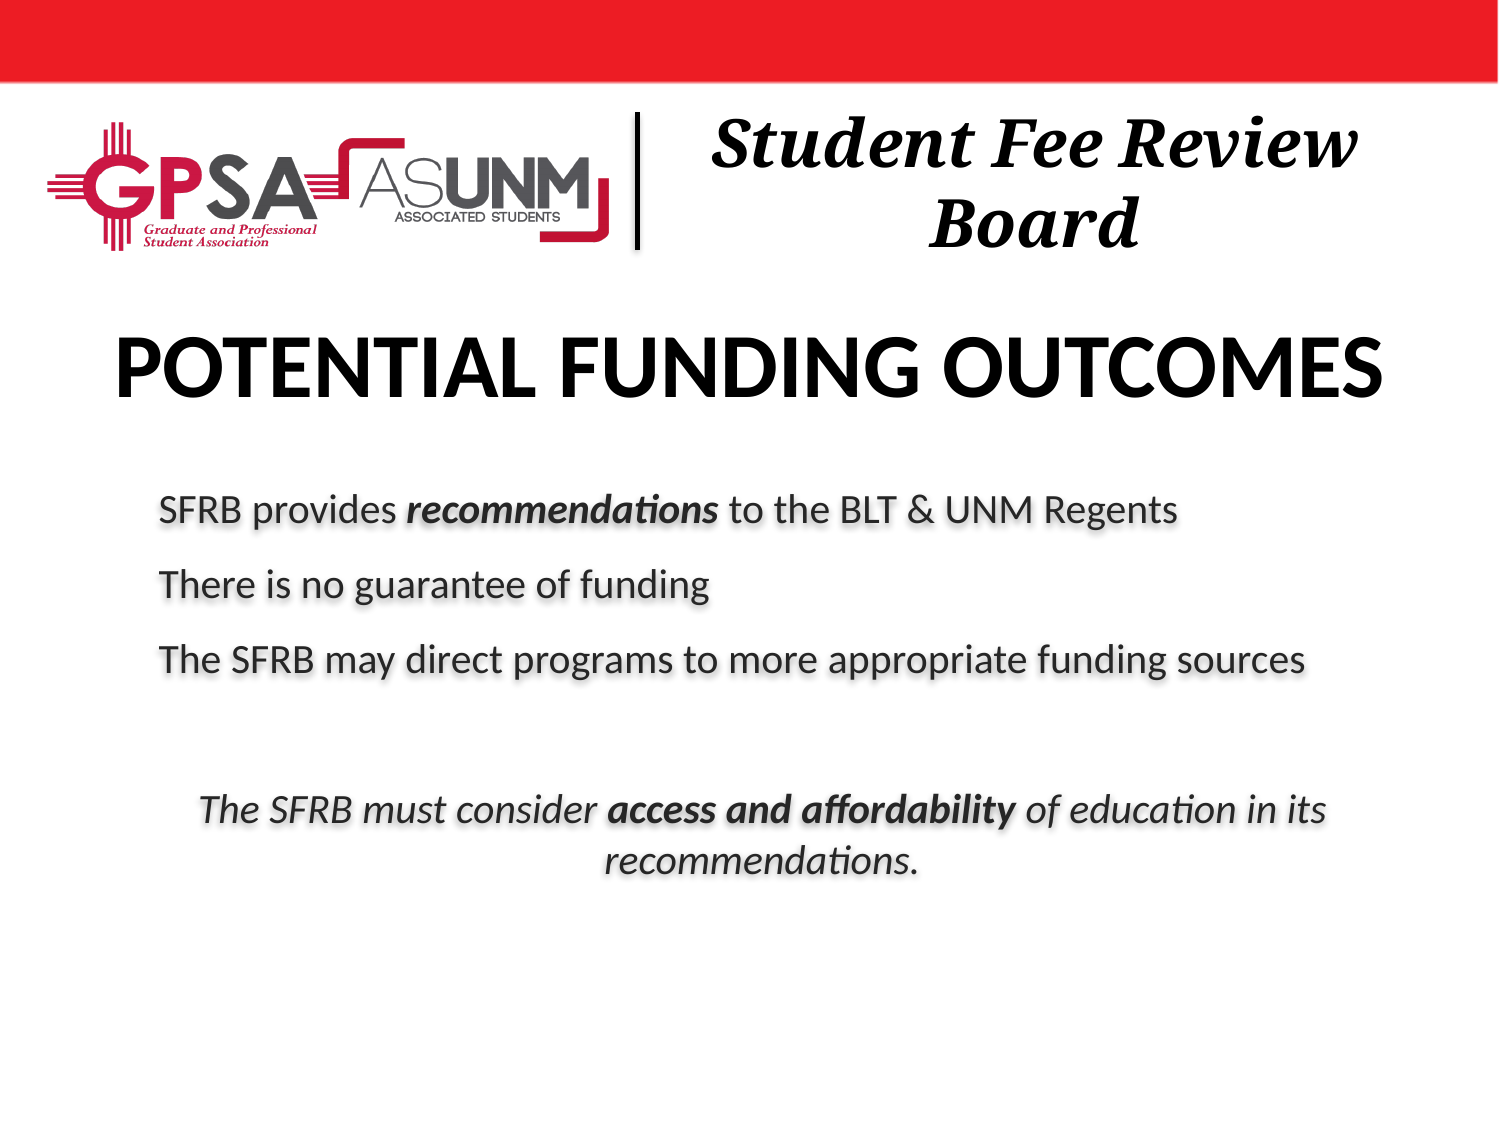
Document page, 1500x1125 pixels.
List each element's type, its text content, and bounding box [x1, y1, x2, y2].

text_box POTENTIAL FUNDING OUTCOMES [74, 267, 1425, 455]
picture [37, 112, 626, 268]
picture [0, 0, 1500, 88]
text_box SFRB provides recommendations to the BLT & UNM Regents There is no guarantee of funding The SFRB may direct programs to more appropriate funding sources The SFRB must consider access and affordability of education in its recommendations. [87, 474, 1438, 1051]
text_box Student Fee Review Board [644, 125, 1463, 238]
